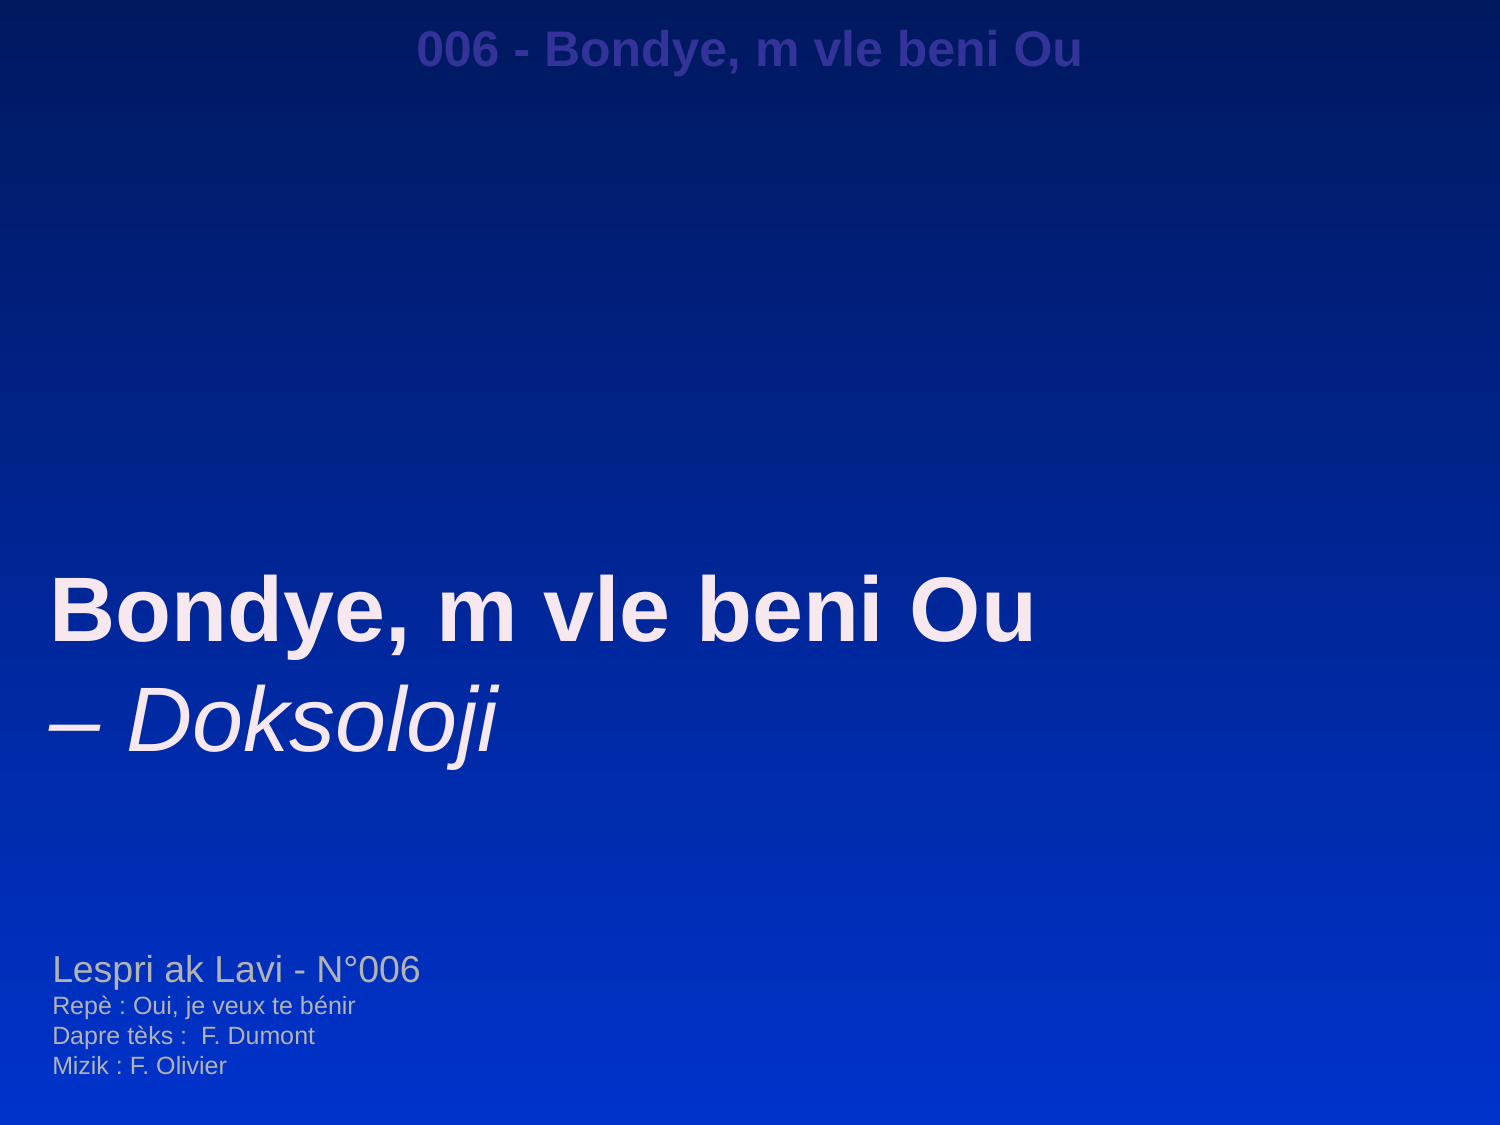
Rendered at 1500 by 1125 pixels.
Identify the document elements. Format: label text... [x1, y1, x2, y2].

text_box 006 - Bondye, m vle beni Ou [0, 9, 1500, 79]
text_box Bondye, m vle beni Ou – Doksoloji [35, 542, 1388, 778]
text_box Lespri ak Lavi - N°006 Repè : Oui, je veux te bénir Dapre tèks : F. Dumont Mizik : F. Olivier [37, 937, 869, 1088]
